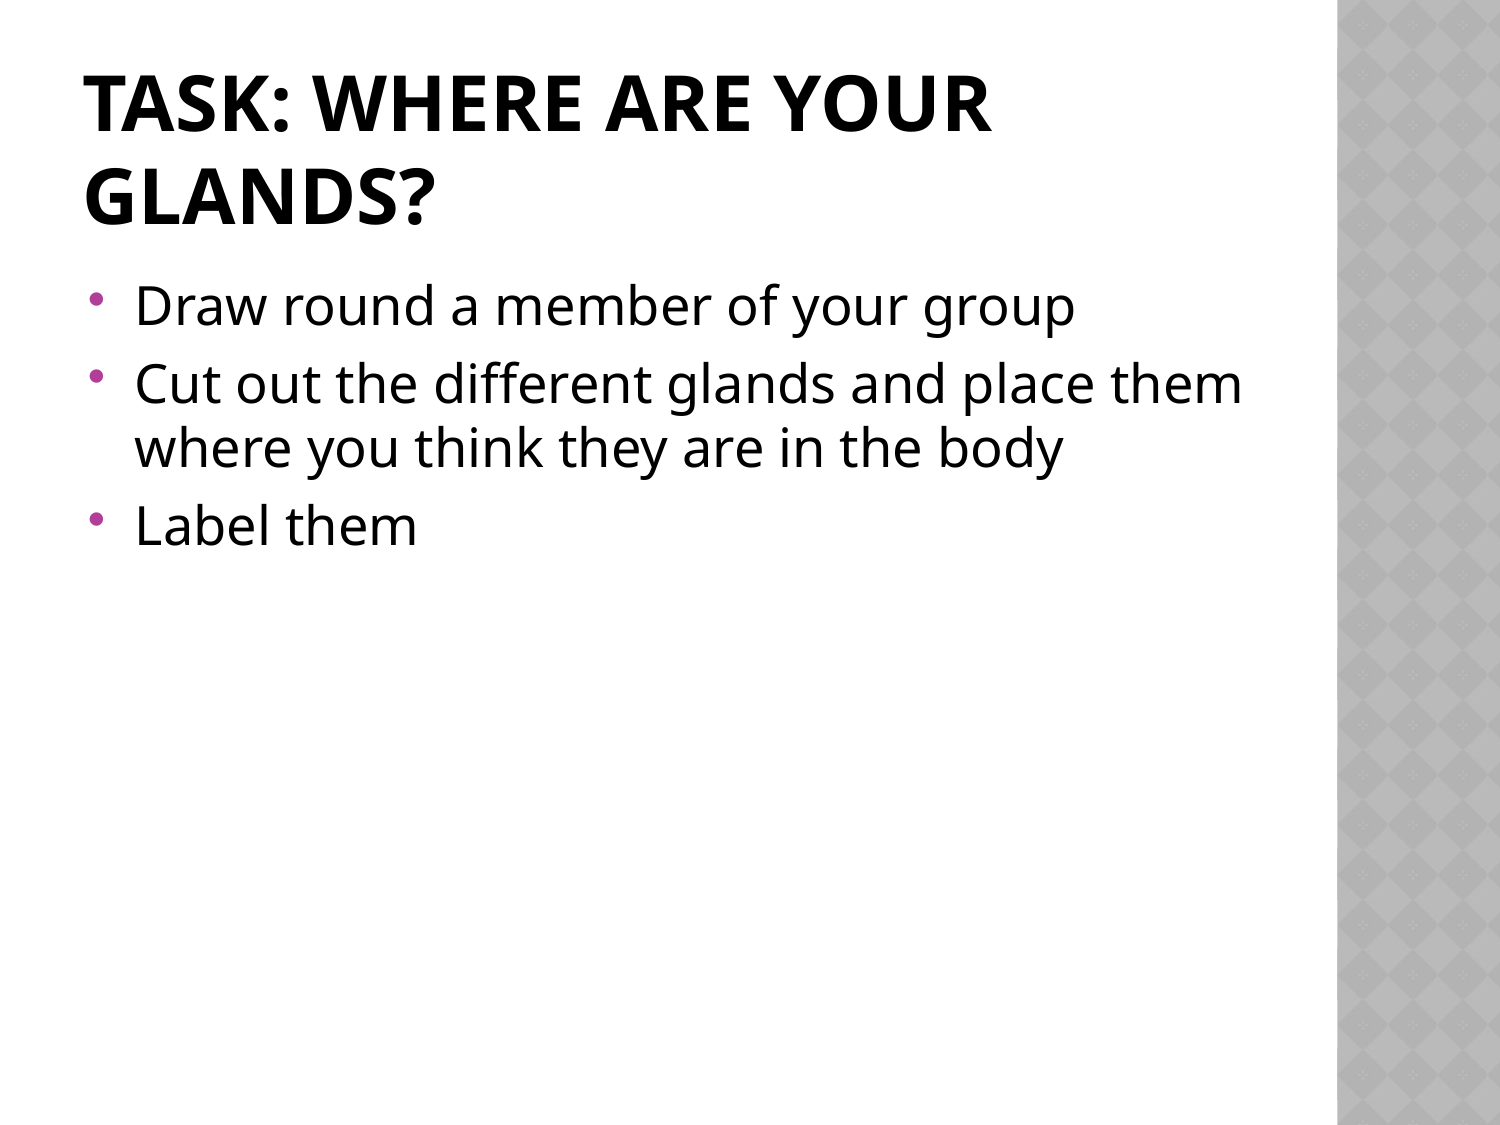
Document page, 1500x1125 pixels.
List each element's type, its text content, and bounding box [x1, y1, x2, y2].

title Task: Where are your glands? [75, 52, 1263, 240]
list Draw round a member of your group Cut out the different glands and place them where you think they are in the body Label them [75, 264, 1263, 1059]
